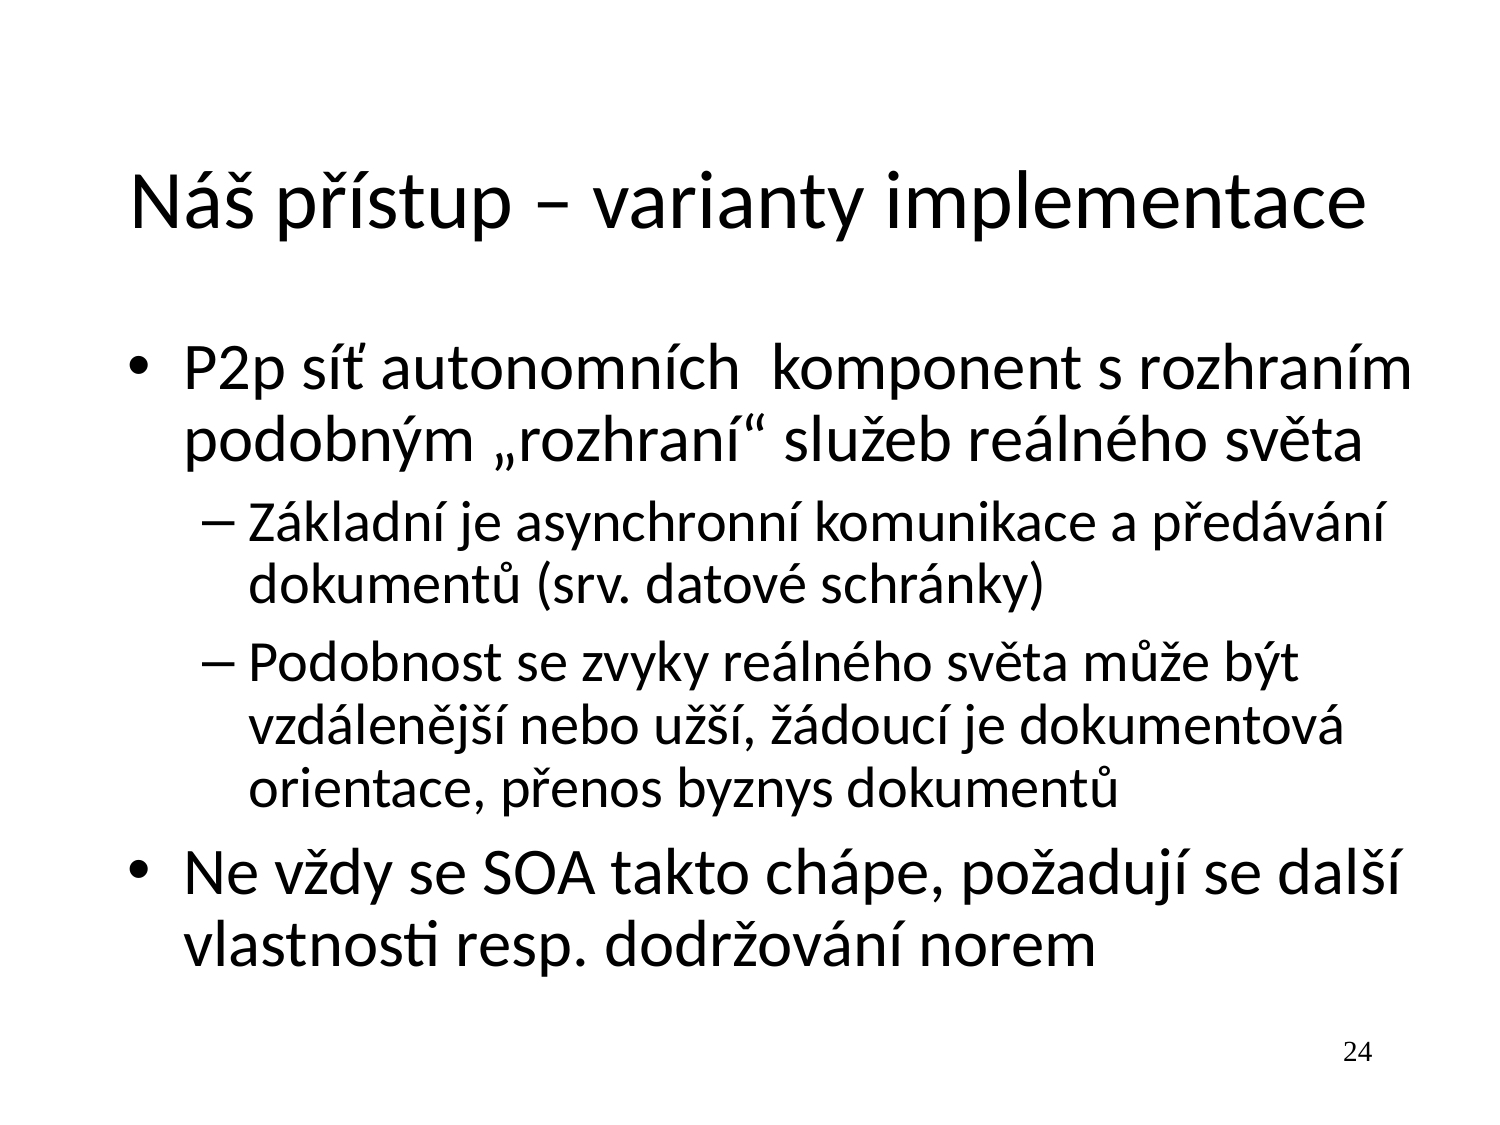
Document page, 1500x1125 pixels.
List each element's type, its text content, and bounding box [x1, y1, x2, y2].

text_box P2p síť autonomních komponent s rozhraním podobným „rozhraní“ služeb reálného světa Základní je asynchronní komunikace a předávání dokumentů (srv. datové schránky) Podobnost se zvyky reálného světa může být vzdálenější nebo užší, žádoucí je dokumentová orientace, přenos byznys dokumentů Ne vždy se SOA takto chápe, požadují se další vlastnosti resp. dodržování norem [112, 324, 1436, 1000]
text_box 24 [1074, 1024, 1388, 1100]
text_box Náš přístup – varianty implementace [112, 87, 1388, 303]
